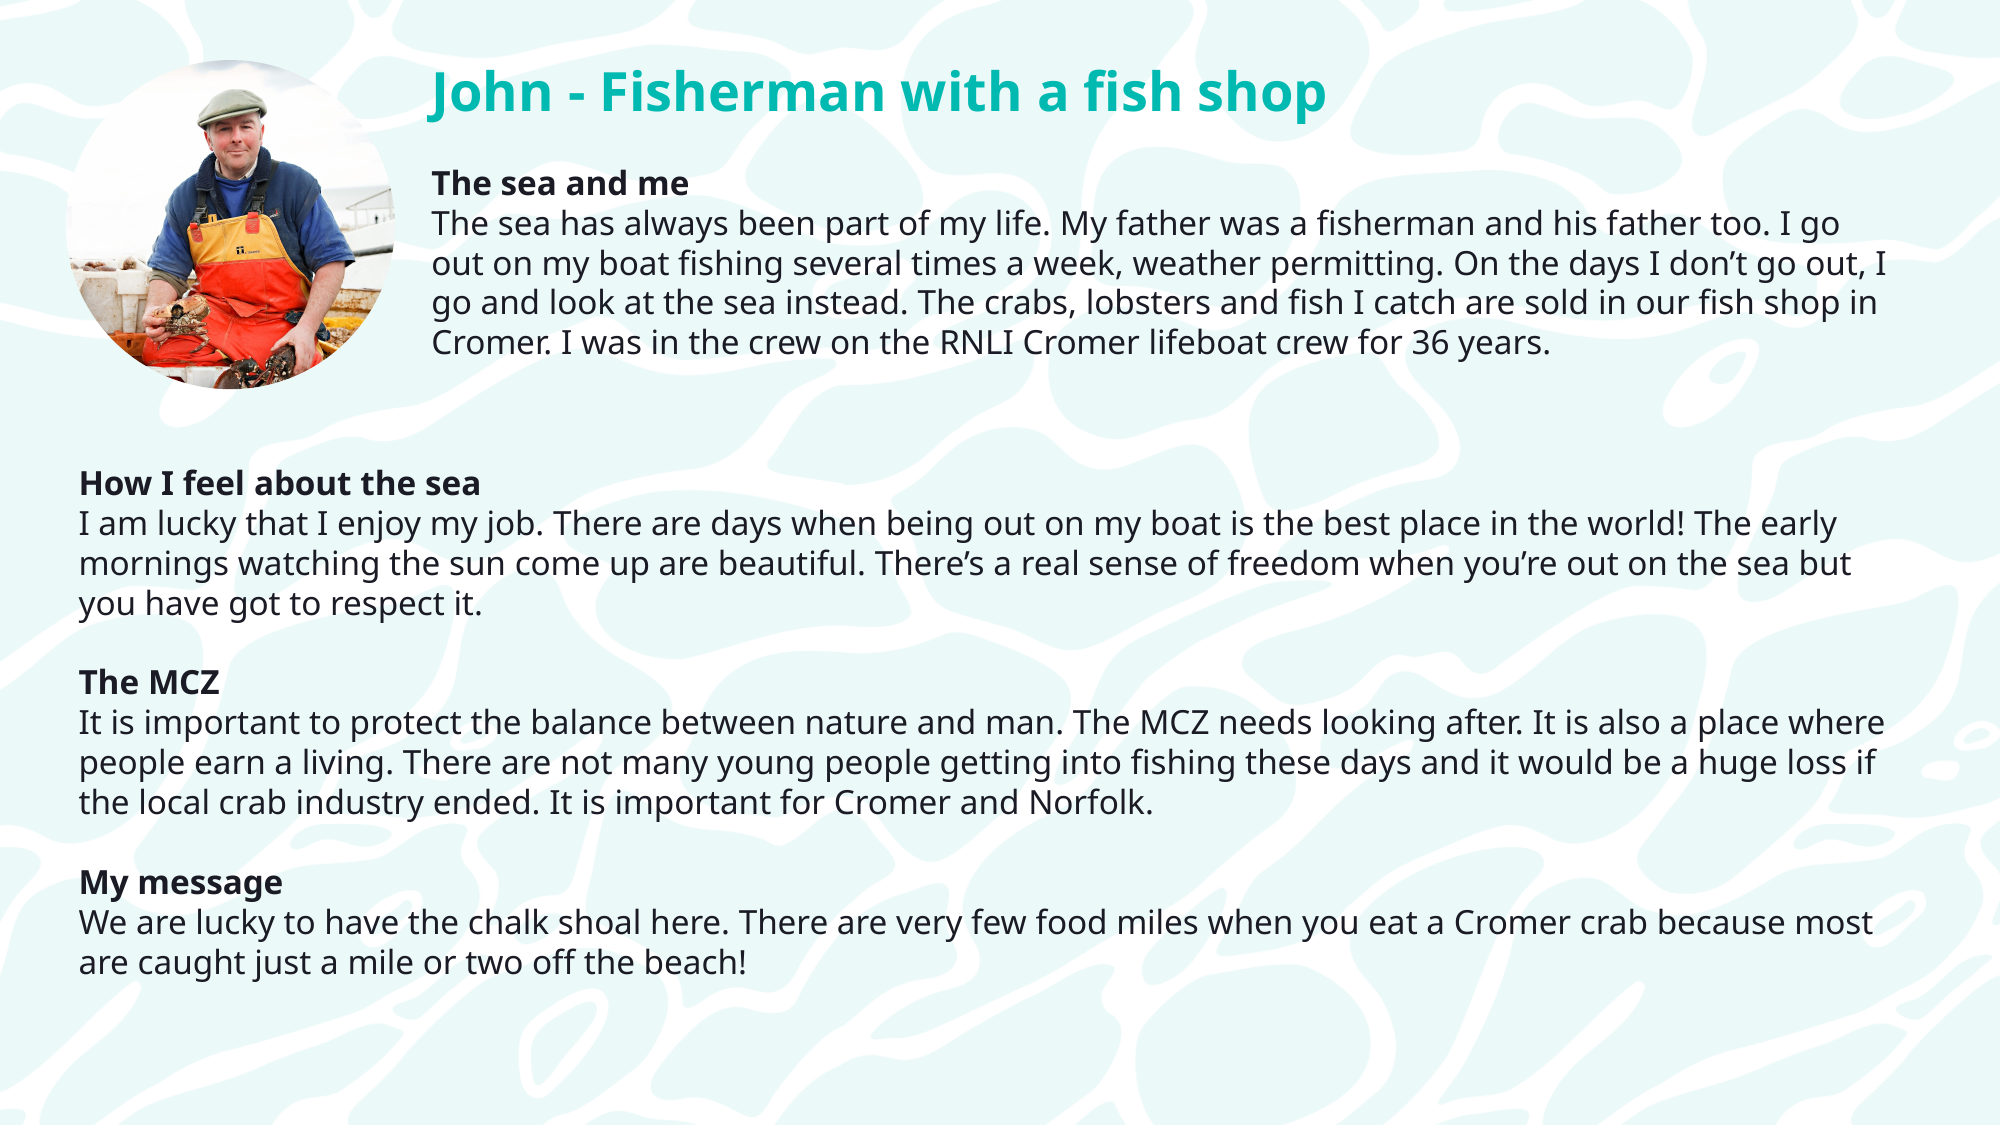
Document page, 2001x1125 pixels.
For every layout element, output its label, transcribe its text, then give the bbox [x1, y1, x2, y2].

text_box John - Fisherman with a fish shop The sea and me The sea has always been part of my life. My father was a fisherman and his father too. I go out on my boat fishing several times a week, weather permitting. On the days I don’t go out, I go and look at the sea instead. The crabs, lobsters and fish I catch are sold in our fish shop in Cromer. I was in the crew on the RNLI Cromer lifeboat crew for 36 years. [416, 42, 1914, 414]
text_box How I feel about the sea I am lucky that I enjoy my job. There are days when being out on my boat is the best place in the world! The early mornings watching the sun come up are beautiful. There’s a real sense of freedom when you’re out on the sea but you have got to respect it. The MCZ It is important to protect the balance between nature and man. The MCZ needs looking after. It is also a place where people earn a living. There are not many young people getting into fishing these days and it would be a huge loss if the local crab industry ended. It is important for Cromer and Norfolk. My message We are lucky to have the chalk shoal here. There are very few food miles when you eat a Cromer crab because most are caught just a mile or two off the beach! [63, 446, 1914, 1100]
picture [0, 0, 2000, 1125]
